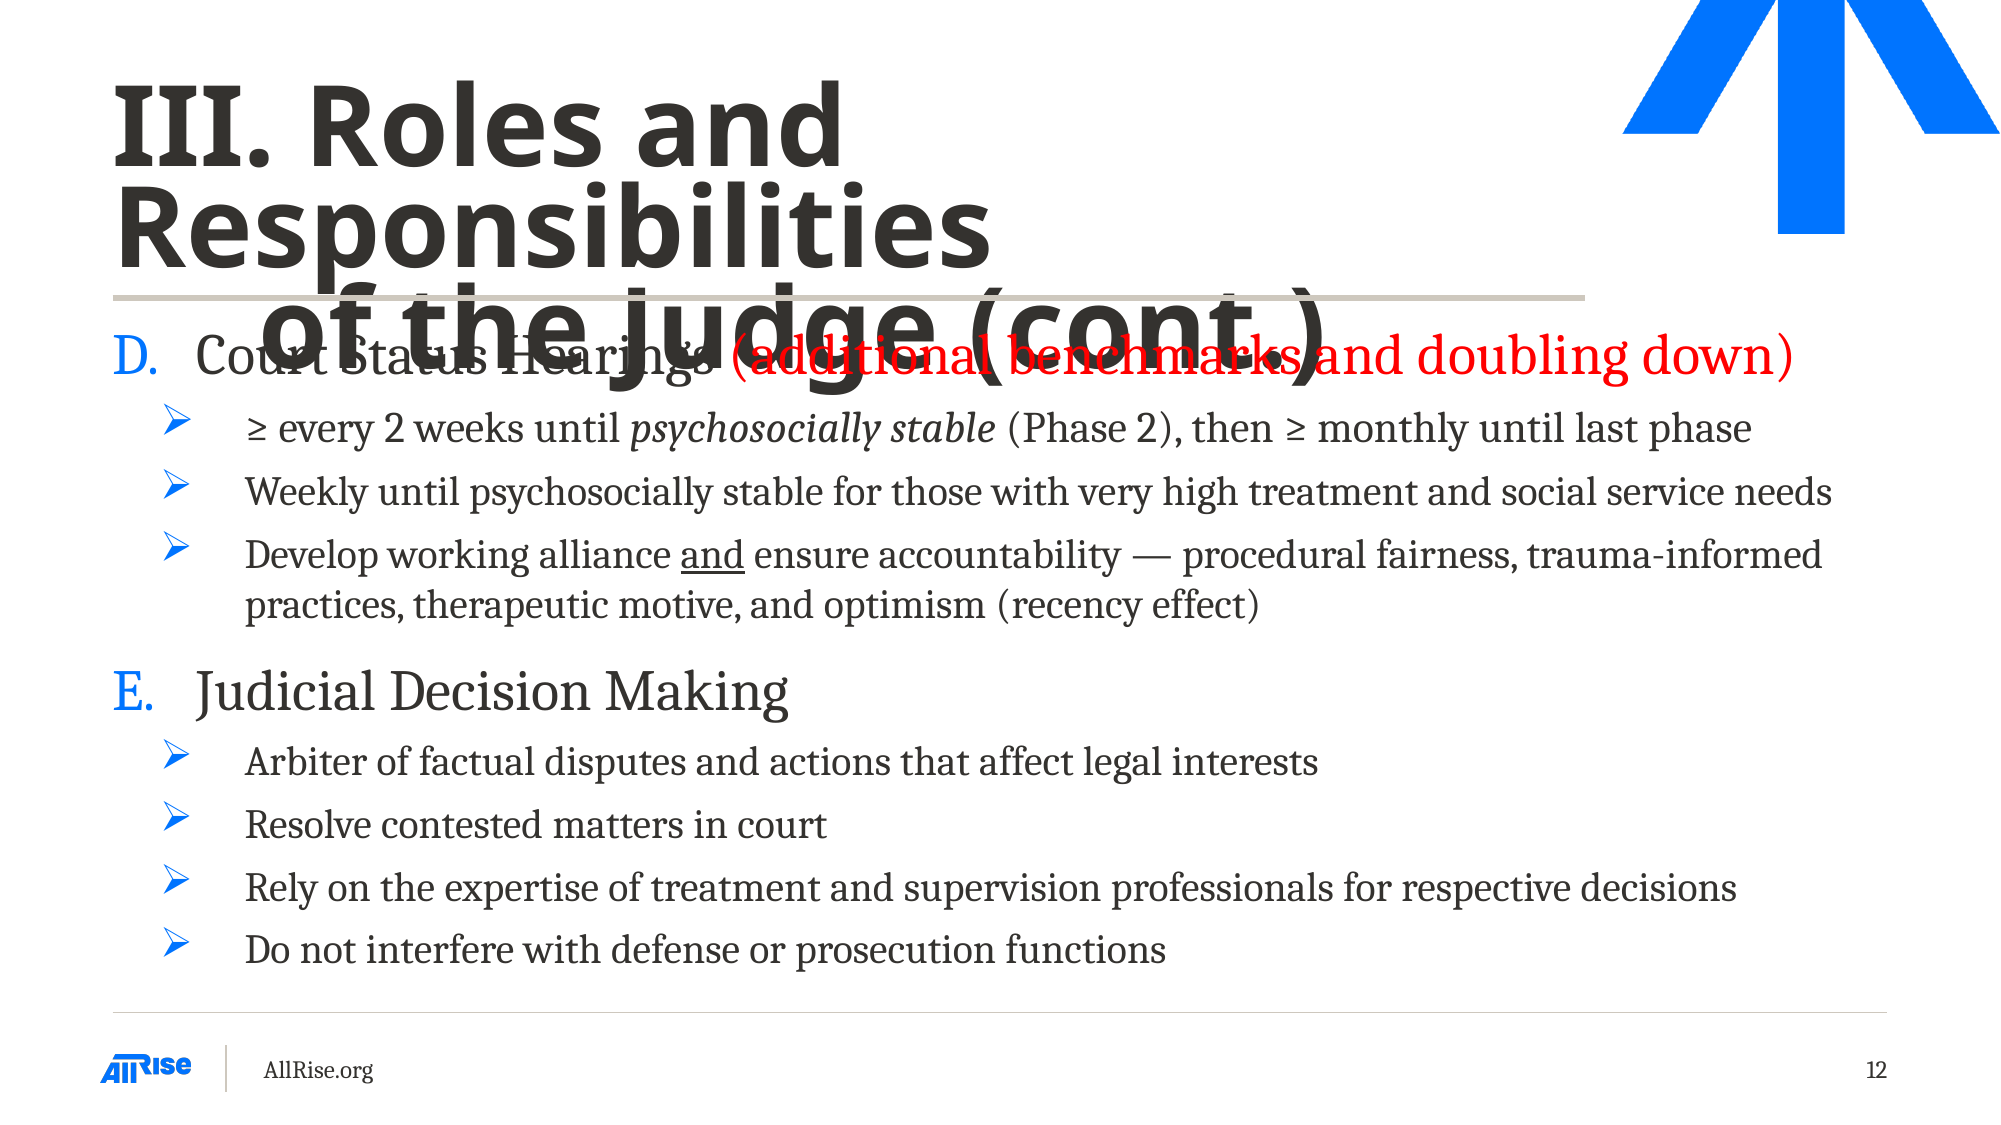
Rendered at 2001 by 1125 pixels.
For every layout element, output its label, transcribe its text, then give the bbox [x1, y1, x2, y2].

title III. Roles and Responsibilities of the Judge (cont.) [112, 85, 1586, 259]
picture [100, 1054, 112, 1083]
picture [1622, 0, 2000, 234]
list Court Status Hearings (additional benchmarks and doubling down) ≥ every 2 weeks until psychosocially stable (Phase 2), then ≥ monthly until last phase Weekly until psychosocially stable for those with very high treatment and social service needs Develop working alliance and ensure accountability — procedural fairness, trauma-informed practices, therapeutic motive, and optimism (recency effect) Judicial Decision Making Arbiter of factual disputes and actions that affect legal interests Resolve contested matters in court Rely on the expertise of treatment and supervision professionals for respective decisions Do not interfere with defense or prosecution functions [112, 316, 1925, 1125]
